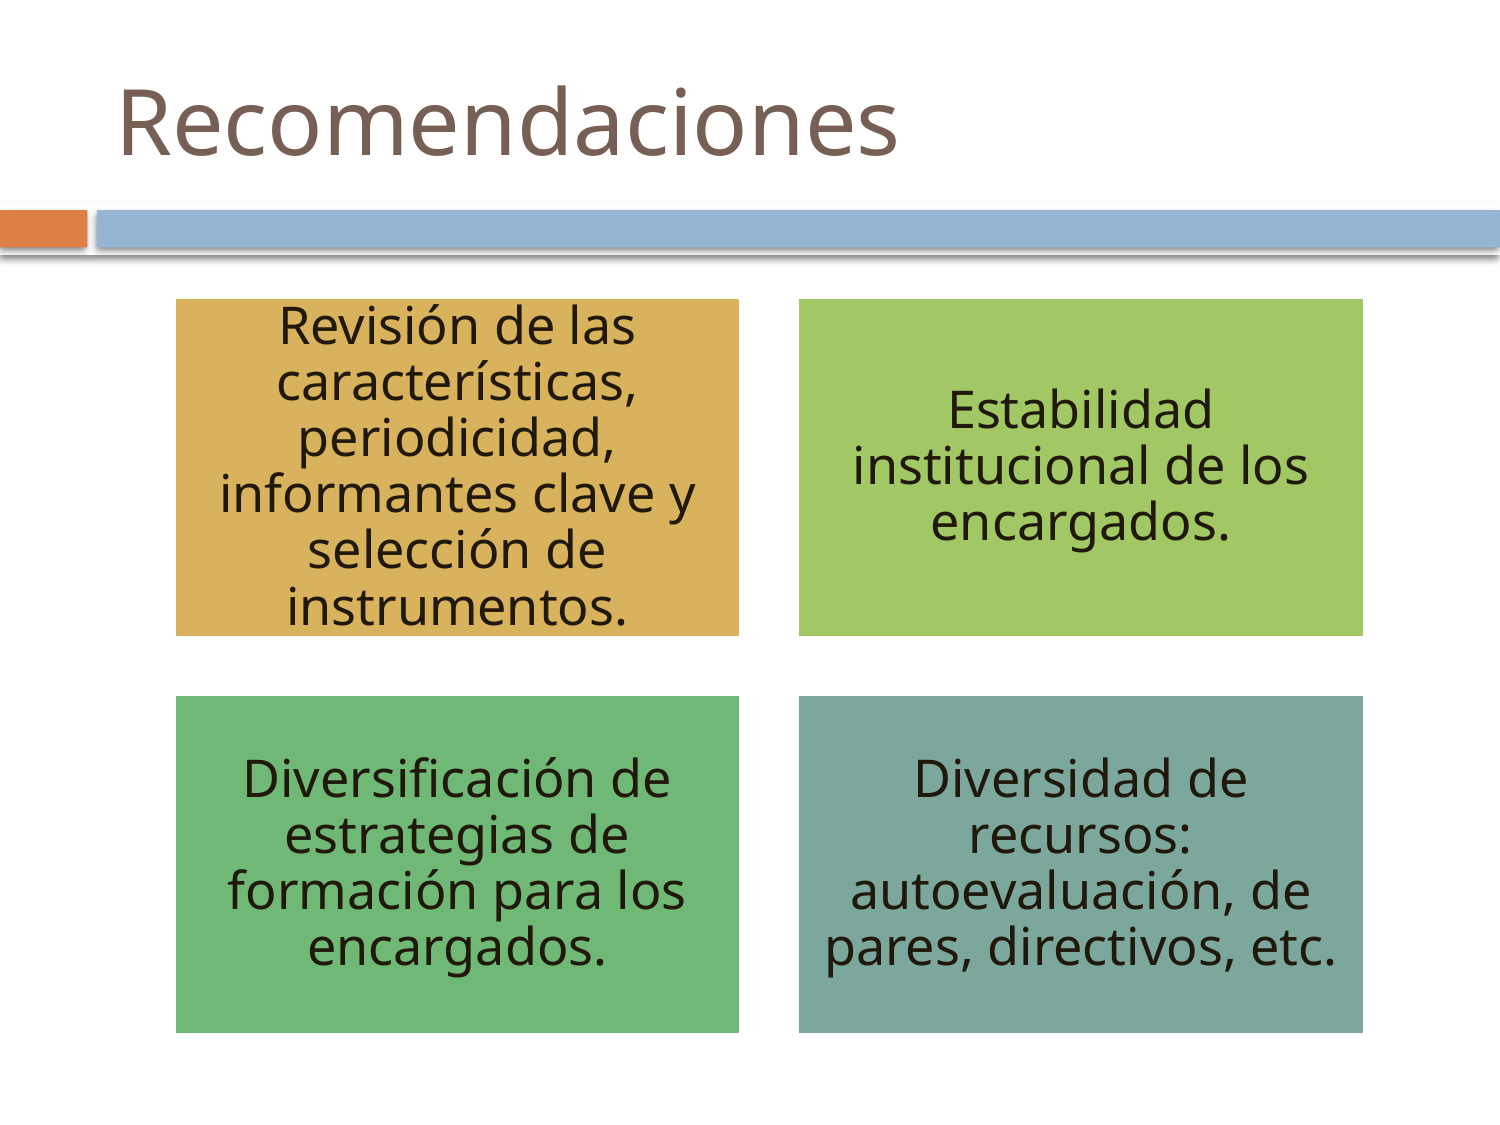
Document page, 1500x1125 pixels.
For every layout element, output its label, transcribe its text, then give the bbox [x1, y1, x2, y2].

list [100, 297, 1439, 1036]
title Recomendaciones [100, 37, 1438, 200]
